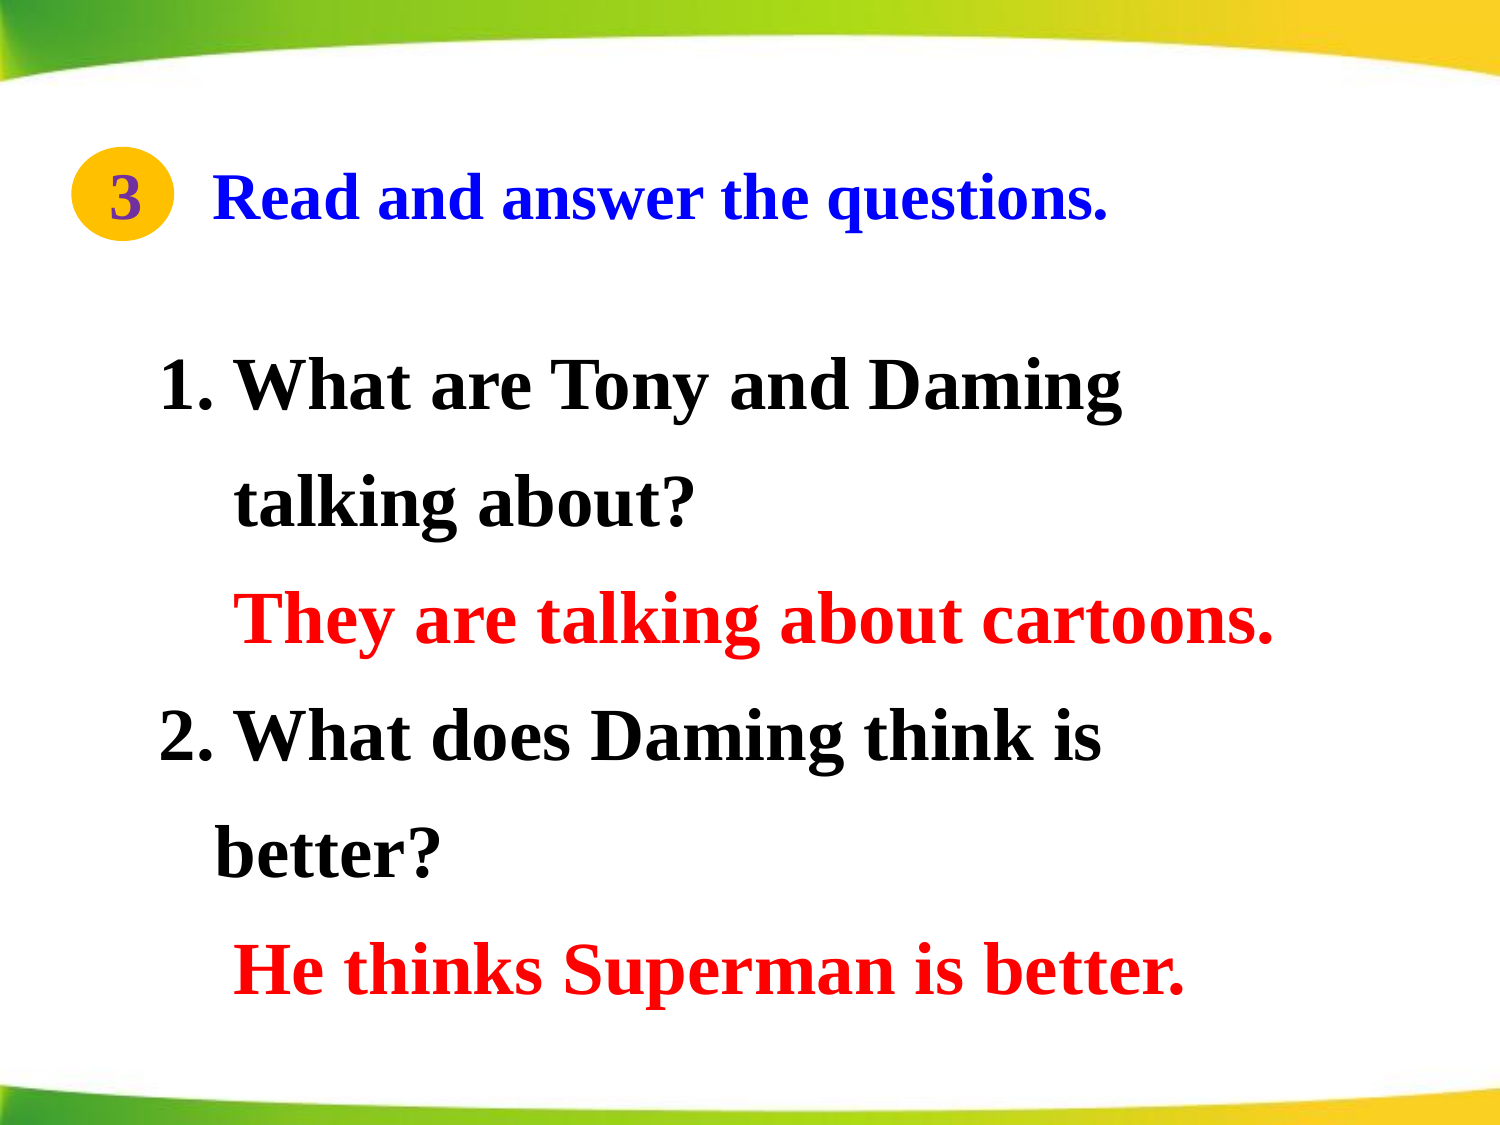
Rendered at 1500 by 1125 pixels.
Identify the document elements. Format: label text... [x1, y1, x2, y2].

text_box Read and answer the questions. [225, 145, 1435, 240]
picture [0, 0, 1500, 1125]
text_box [71, 145, 225, 242]
text_box 1. What are Tony and Daming talking about? They are talking about cartoons. 2. What does Daming think is better? He thinks Superman is better. [143, 299, 1357, 1017]
